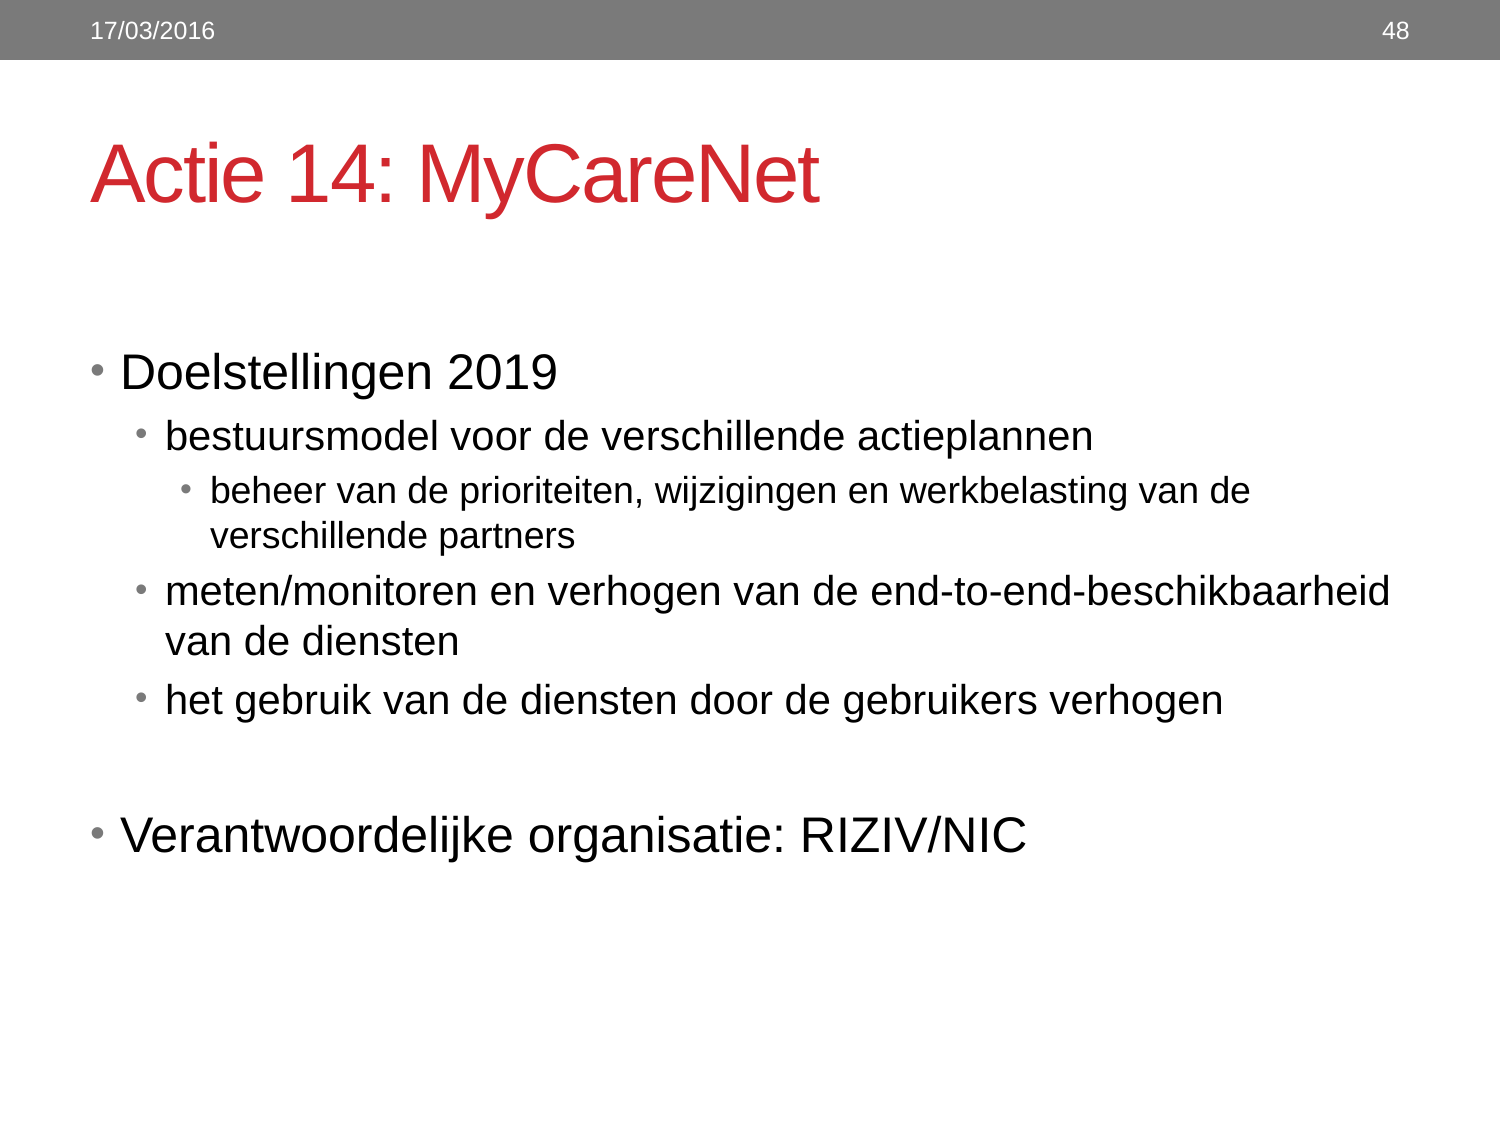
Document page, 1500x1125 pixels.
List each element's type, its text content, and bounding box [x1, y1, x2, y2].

list Doelstellingen 2019 bestuursmodel voor de verschillende actieplannen beheer van de prioriteiten, wijzigingen en werkbelasting van de verschillende partners meten/monitoren en verhogen van de end-to-end-beschikbaarheid van de diensten het gebruik van de diensten door de gebruikers verhogen Verantwoordelijke organisatie: RIZIV/NIC [75, 262, 1425, 1063]
title Actie 14: MyCareNet [75, 87, 1425, 250]
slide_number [75, 3, 550, 57]
slide_number 48 [1250, 3, 1425, 57]
